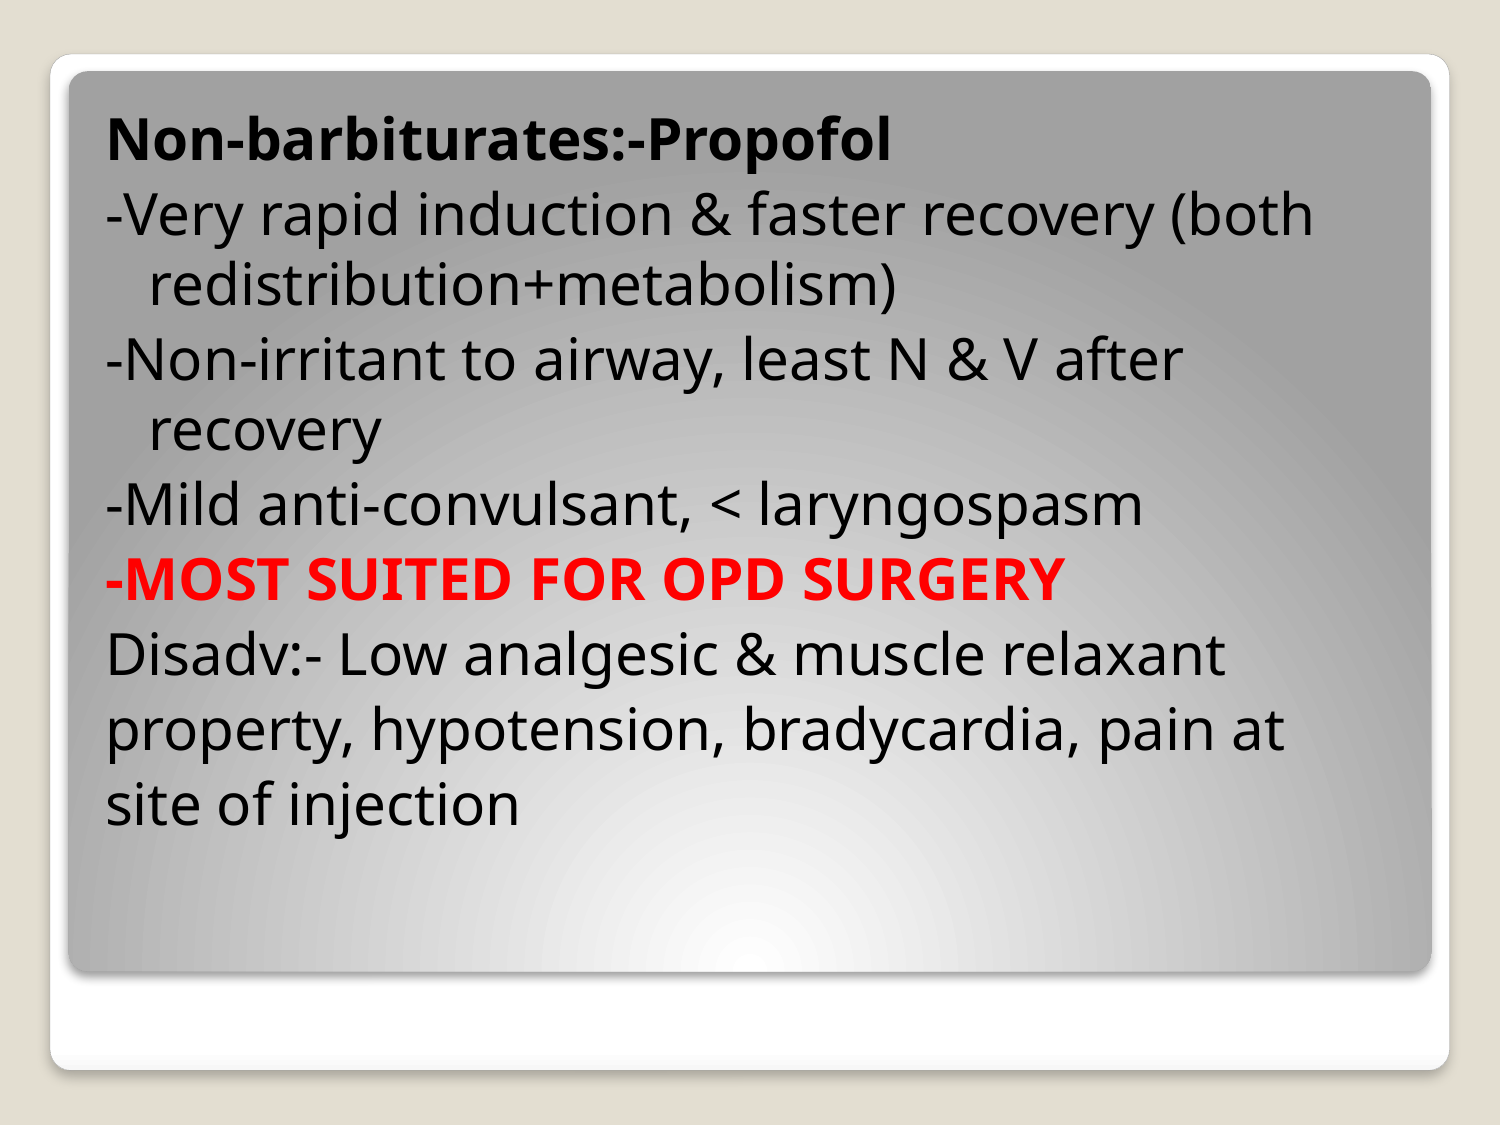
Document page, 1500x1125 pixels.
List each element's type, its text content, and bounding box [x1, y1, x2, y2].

list Non-barbiturates:-Propofol -Very rapid induction & faster recovery (both redistribution+metabolism) -Non-irritant to airway, least N & V after recovery -Mild anti-convulsant, < laryngospasm -MOST SUITED FOR OPD SURGERY Disadv:- Low analgesic & muscle relaxant property, hypotension, bradycardia, pain at site of injection [75, 87, 1425, 1005]
